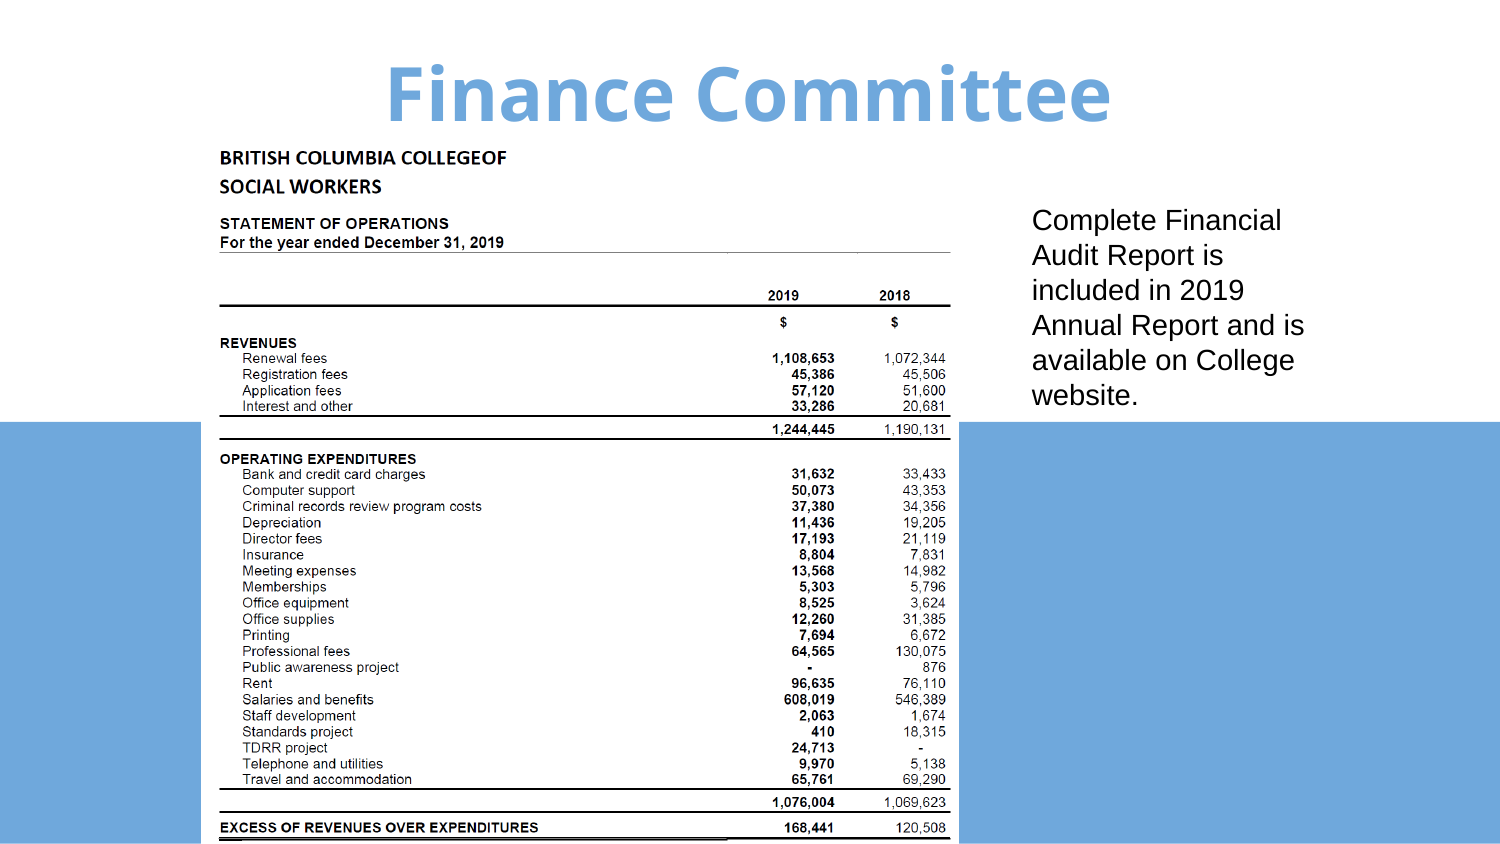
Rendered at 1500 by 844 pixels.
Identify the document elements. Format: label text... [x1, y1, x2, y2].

picture [201, 136, 959, 844]
title Finance Committee [46, 47, 1453, 152]
text_box Complete Financial Audit Report is included in 2019 Annual Report and is available on College website. [1017, 194, 1351, 419]
